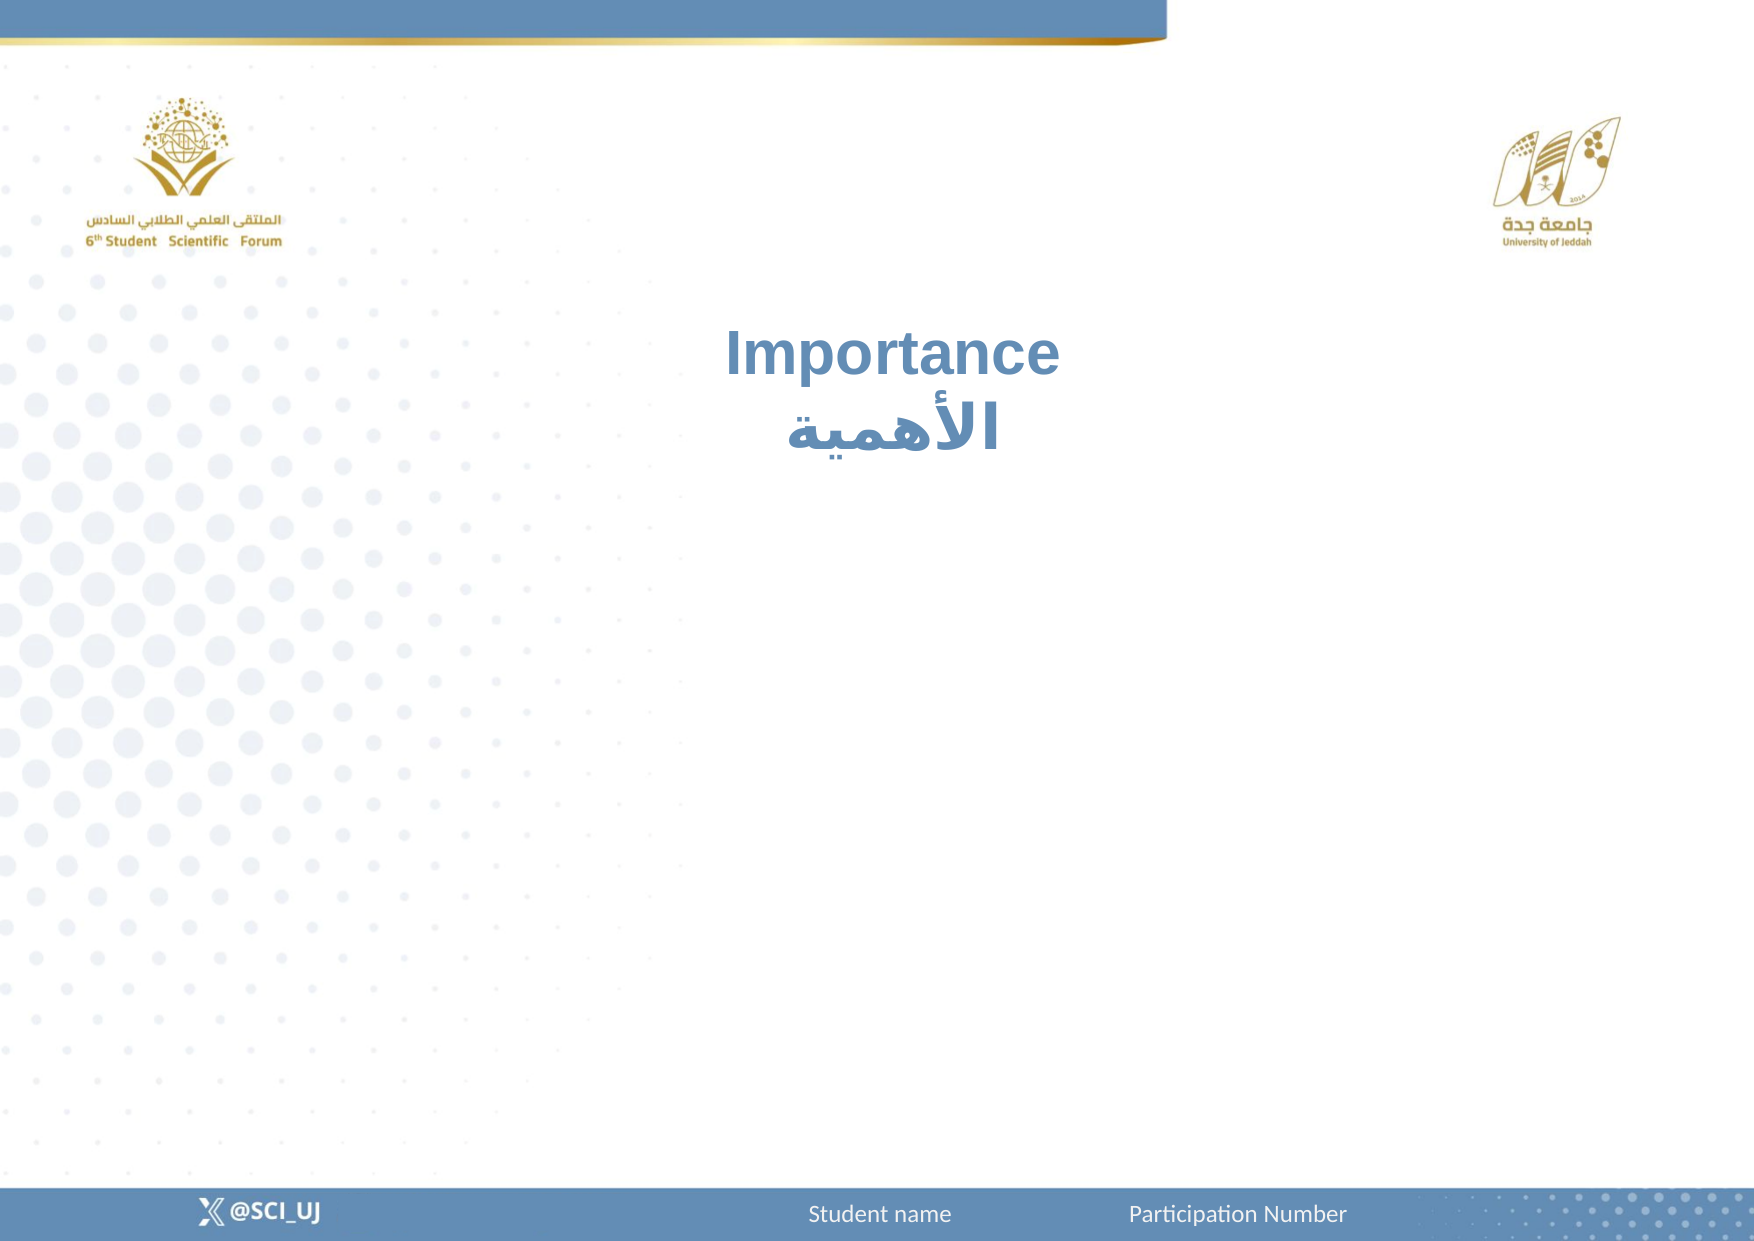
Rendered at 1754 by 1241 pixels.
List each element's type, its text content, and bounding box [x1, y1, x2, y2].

text_box Importance الأهمية [515, 304, 1271, 470]
picture [0, 0, 1754, 1241]
text_box Student name Participation Number [741, 1192, 1417, 1232]
